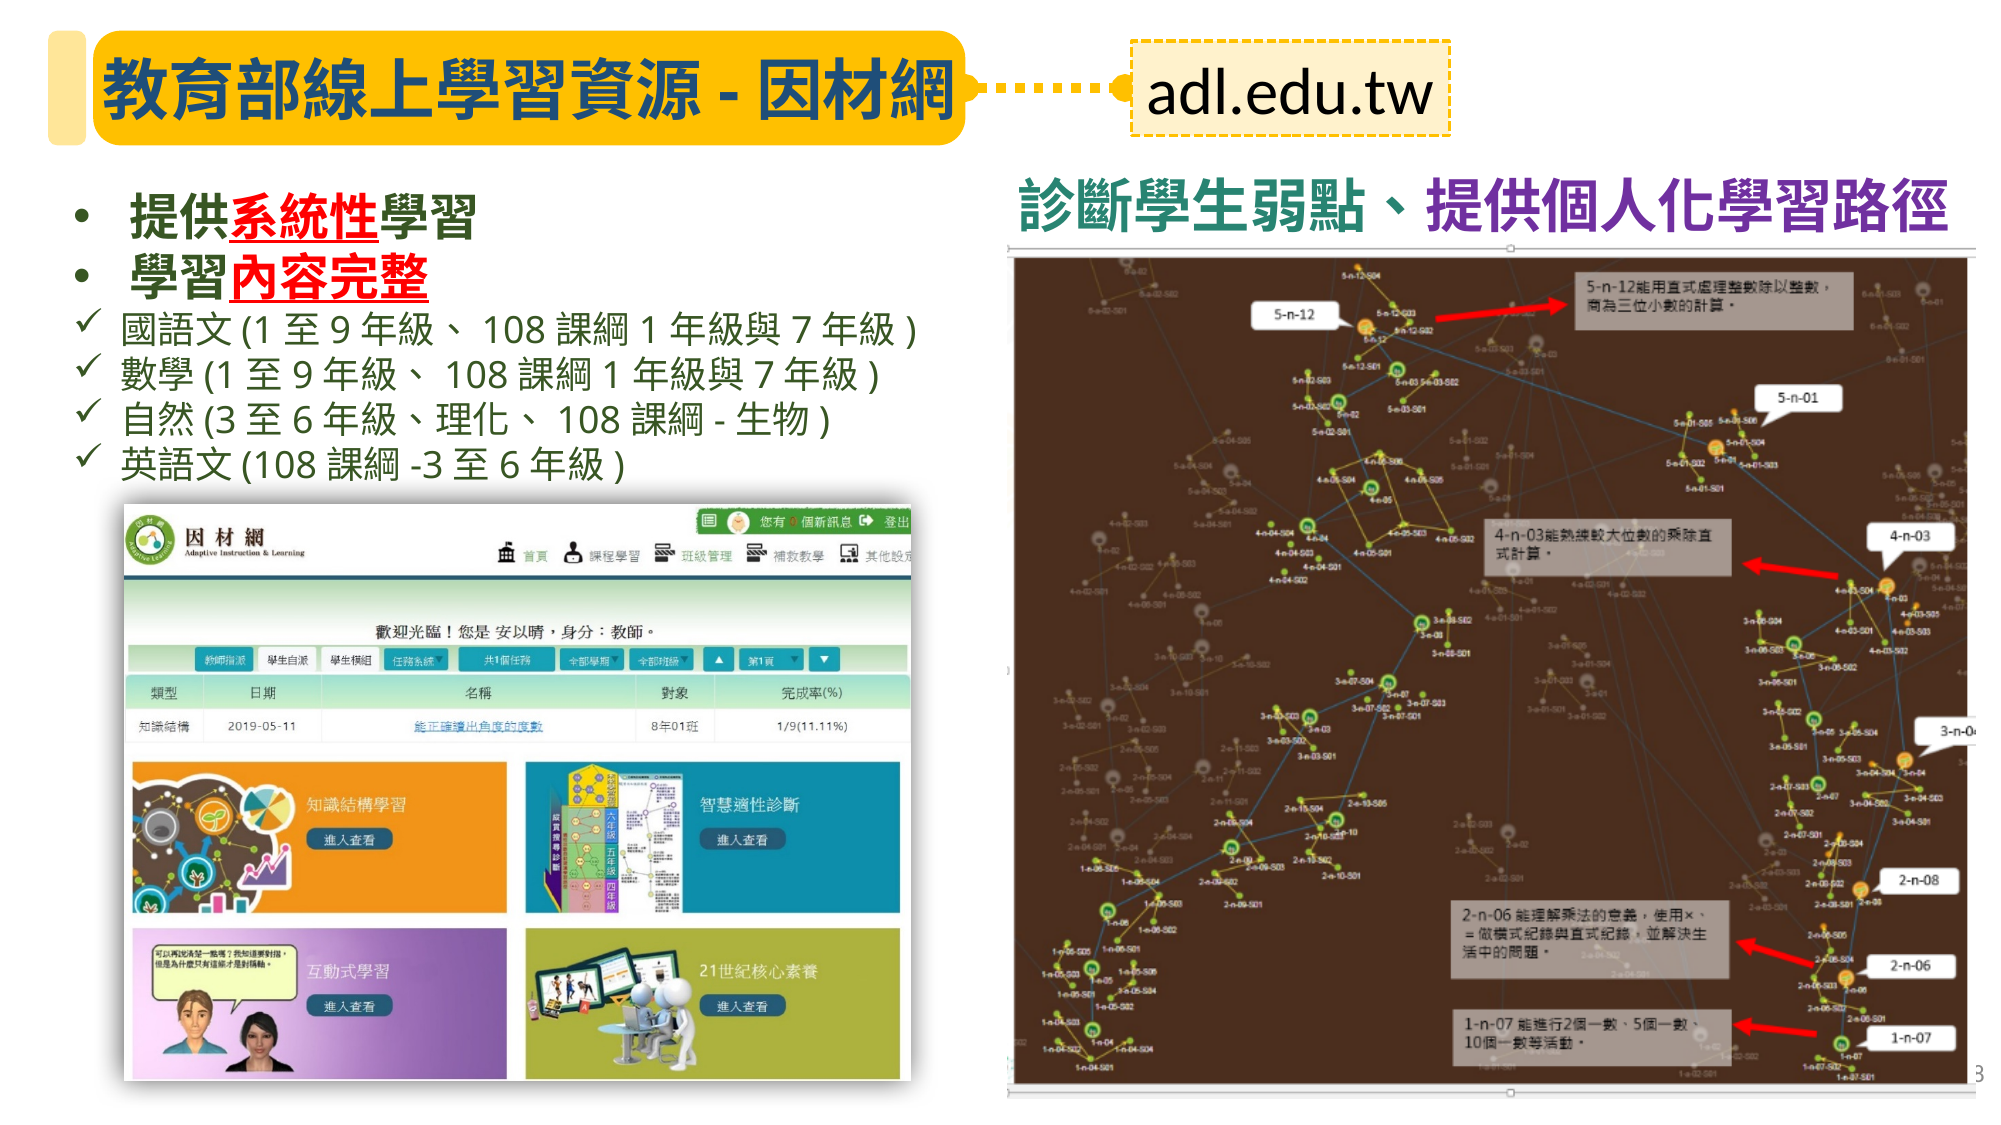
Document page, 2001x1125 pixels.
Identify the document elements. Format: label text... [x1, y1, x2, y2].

picture [1007, 244, 1976, 1099]
slide_number 18 [1550, 1042, 2000, 1103]
text_box 診斷學生弱點、提供個人化學習路徑 [991, 145, 1976, 264]
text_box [48, 30, 966, 146]
text_box 提供系統性學習 學習內容完整 國語文(1至9年級、108課綱1年級與7年級) 數學(1至9年級、108課綱1年級與7年級) 自然(3至6年級、理化、108課綱-生物) 英語文(108課綱-3至6年級) [29, 178, 1007, 494]
picture [123, 504, 911, 1081]
text_box adl.edu.tw [1131, 41, 1450, 136]
